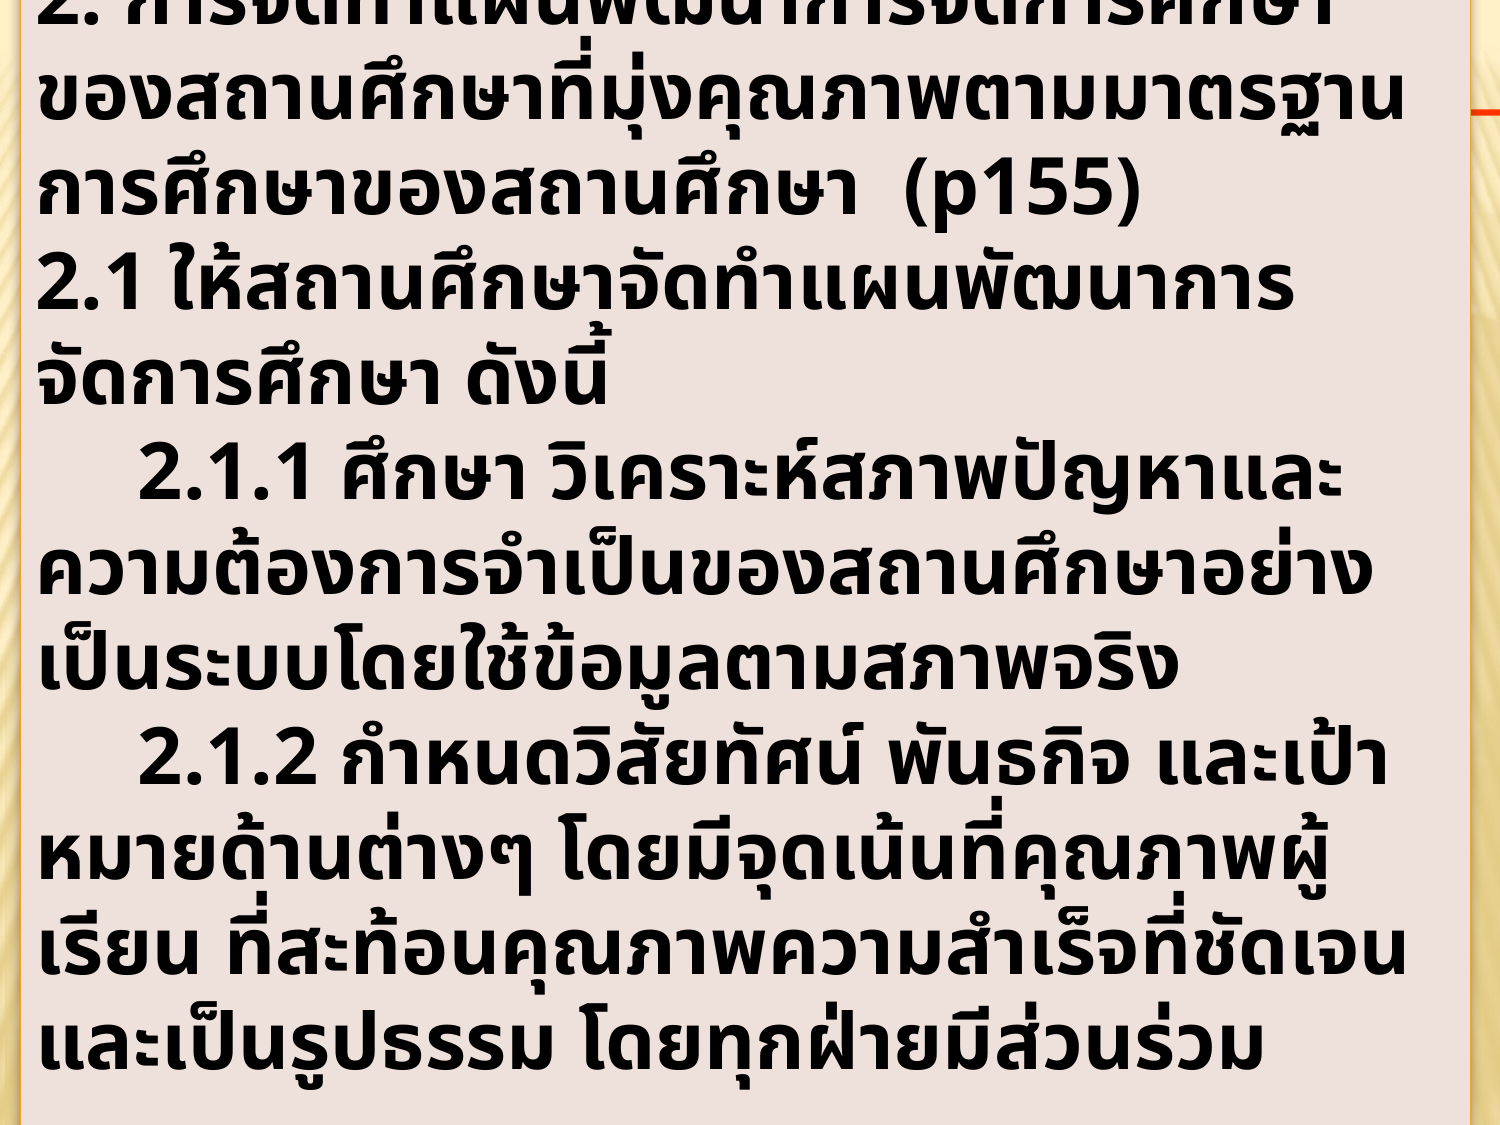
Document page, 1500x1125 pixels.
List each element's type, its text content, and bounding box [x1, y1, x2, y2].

text_box 2. การจัดทำแผนพัฒนาการจัดการศึกษาของสถานศึกษาที่มุ่งคุณภาพตามมาตรฐานการศึกษาของสถานศึกษา (p155) 2.1 ให้สถานศึกษาจัดทำแผนพัฒนาการจัดการศึกษา ดังนี้ 2.1.1 ศึกษา วิเคราะห์สภาพปัญหาและความต้องการจำเป็นของสถานศึกษาอย่างเป็นระบบโดยใช้ข้อมูลตามสภาพจริง 2.1.2 กำหนดวิสัยทัศน์ พันธกิจ และเป้าหมายด้านต่างๆ โดยมีจุดเน้นที่คุณภาพผู้เรียน ที่สะท้อนคุณภาพความสำเร็จที่ชัดเจนและเป็นรูปธรรม โดยทุกฝ่ายมีส่วนร่วม [20, 0, 1471, 1125]
